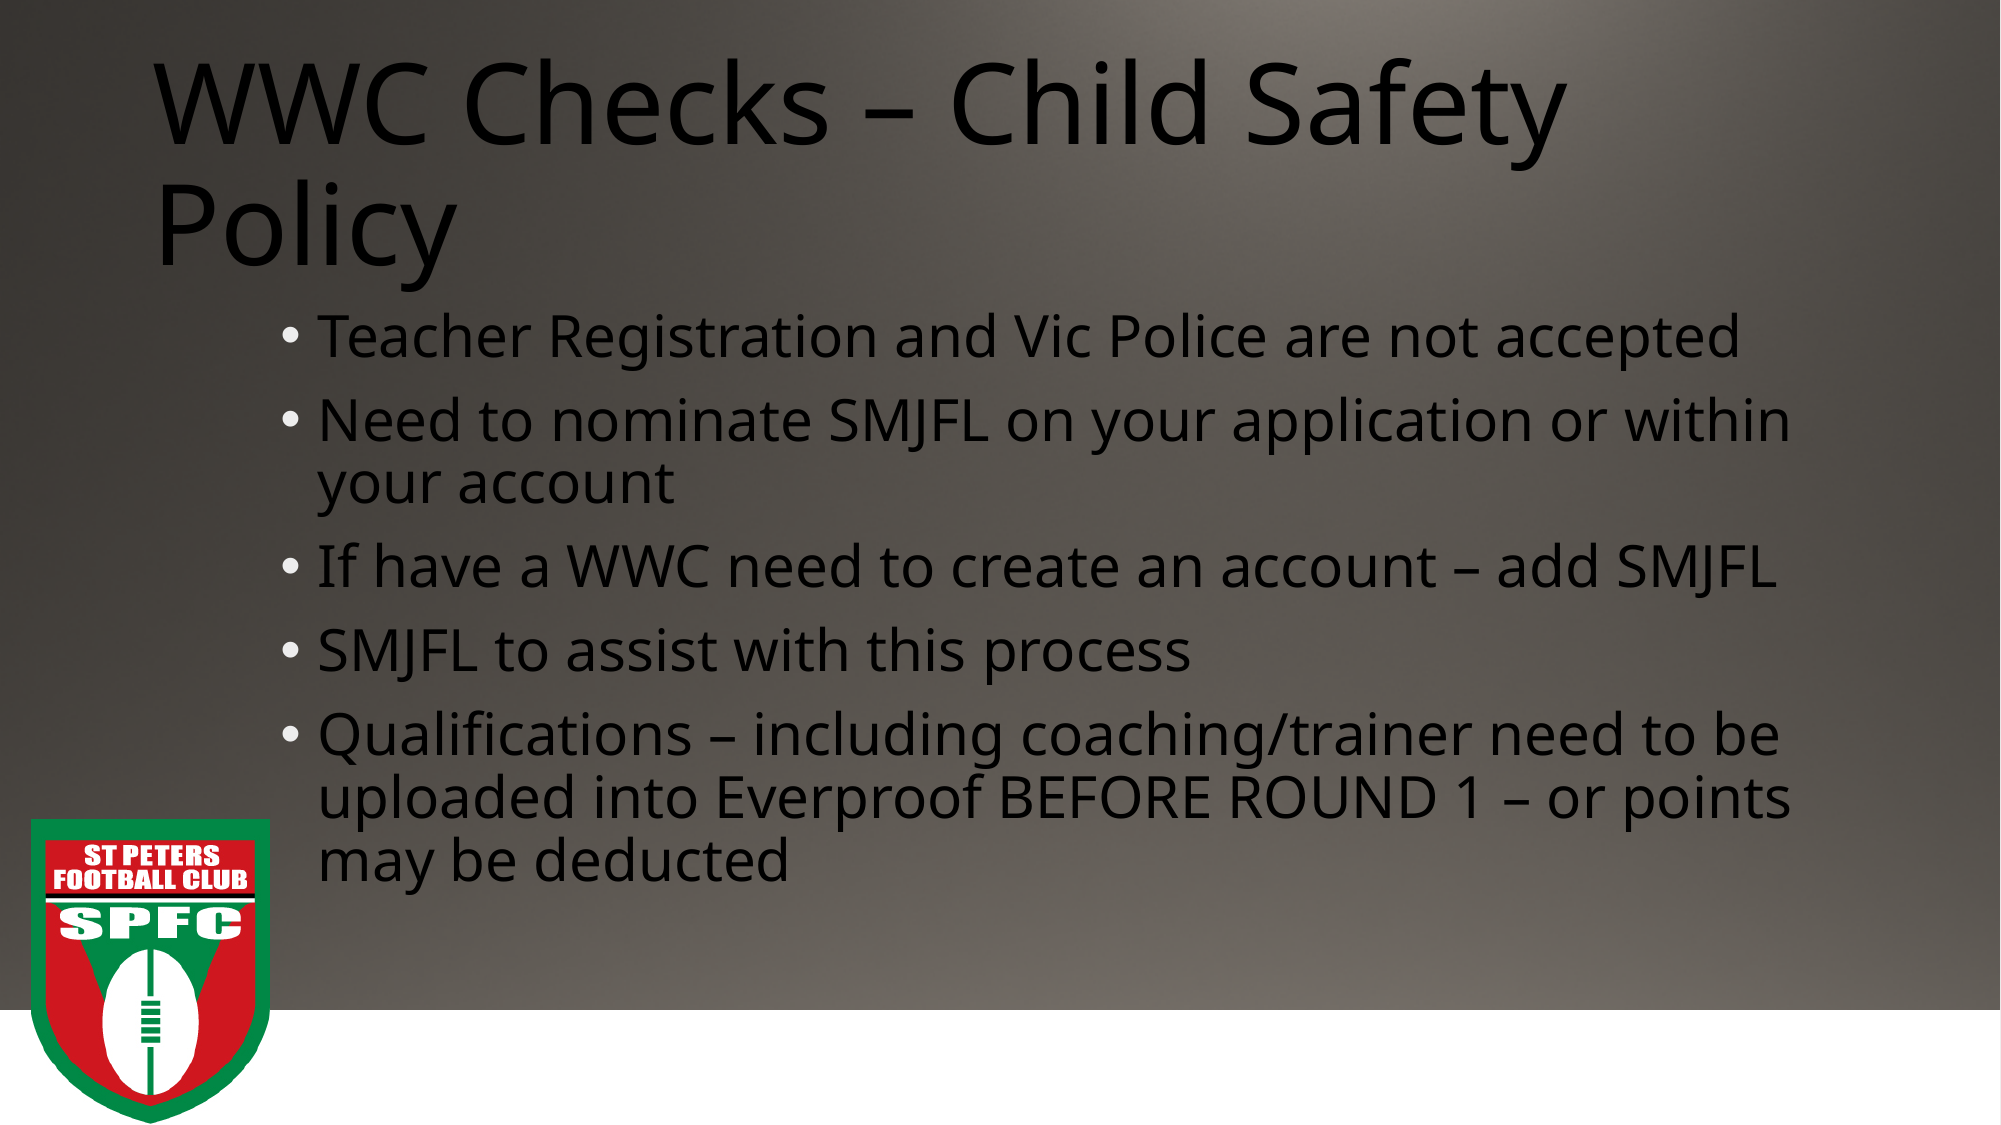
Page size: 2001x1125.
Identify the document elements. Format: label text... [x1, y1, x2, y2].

title WWC Checks – Child Safety Policy [137, 59, 1863, 278]
picture [0, 0, 2001, 1125]
list Teacher Registration and Vic Police are not accepted Need to nominate SMJFL on your application or within your account If have a WWC need to create an account – add SMJFL SMJFL to assist with this process Qualifications – including coaching/trainer need to be uploaded into Everproof BEFORE ROUND 1 – or points may be deducted [265, 299, 1863, 1014]
